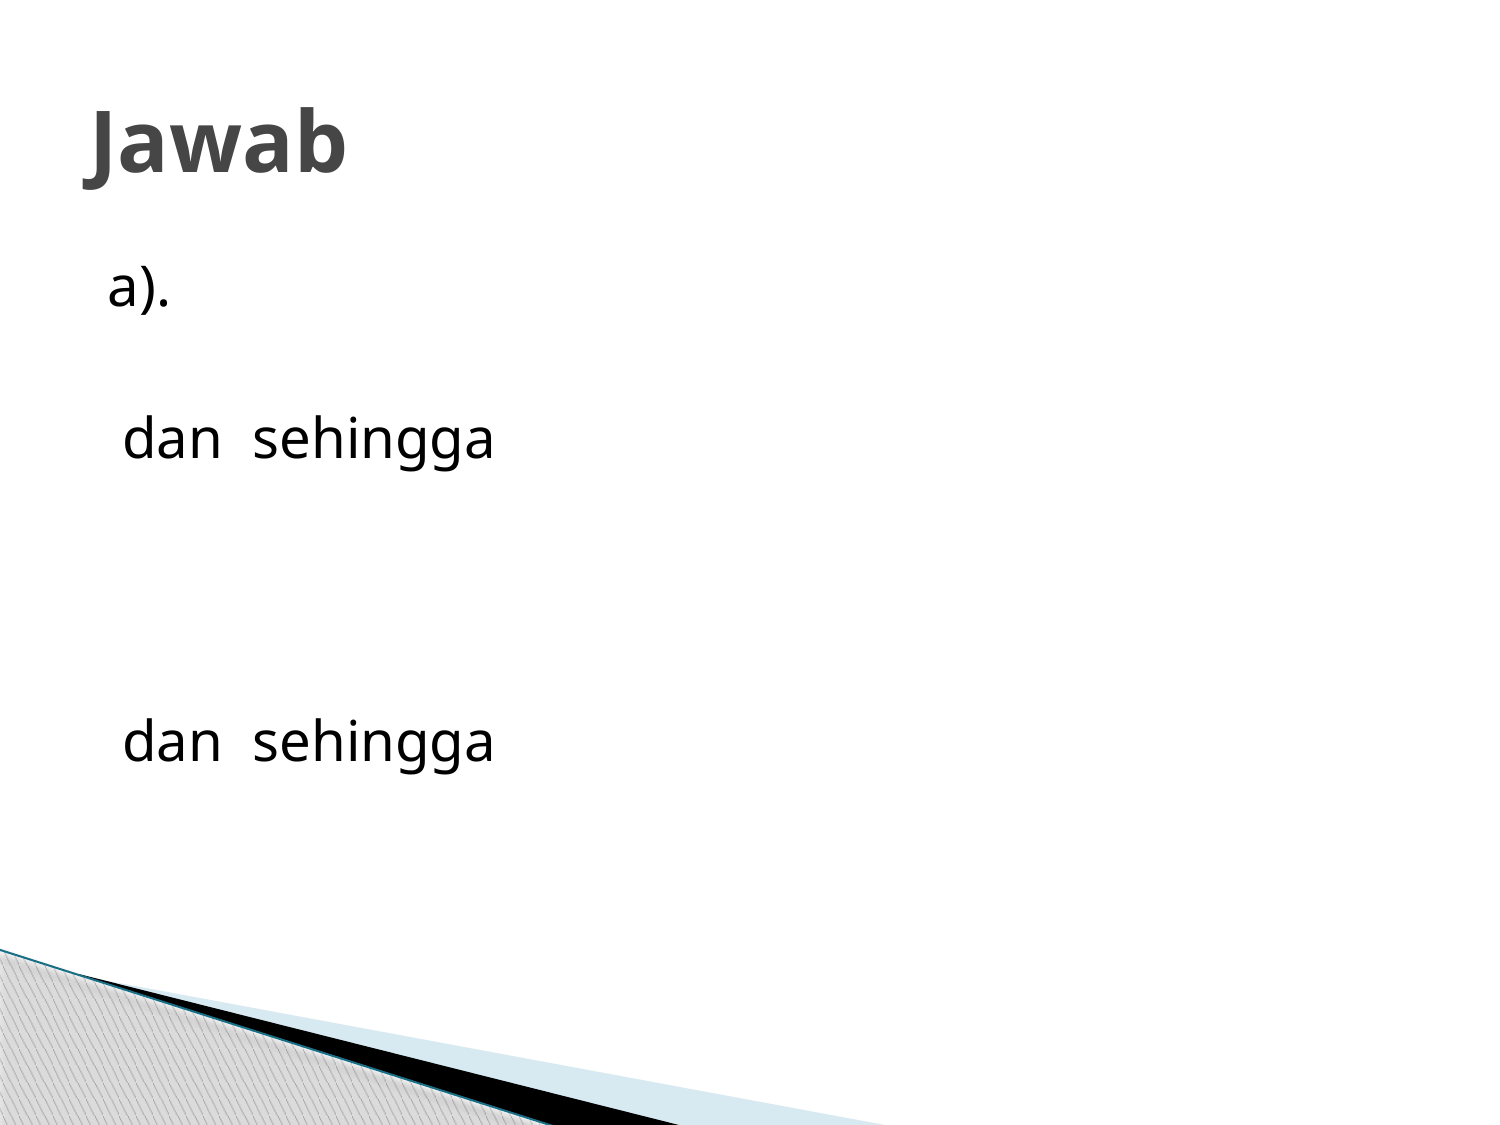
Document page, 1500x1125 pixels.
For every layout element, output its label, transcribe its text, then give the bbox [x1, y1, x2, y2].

title Jawab [75, 45, 1425, 233]
